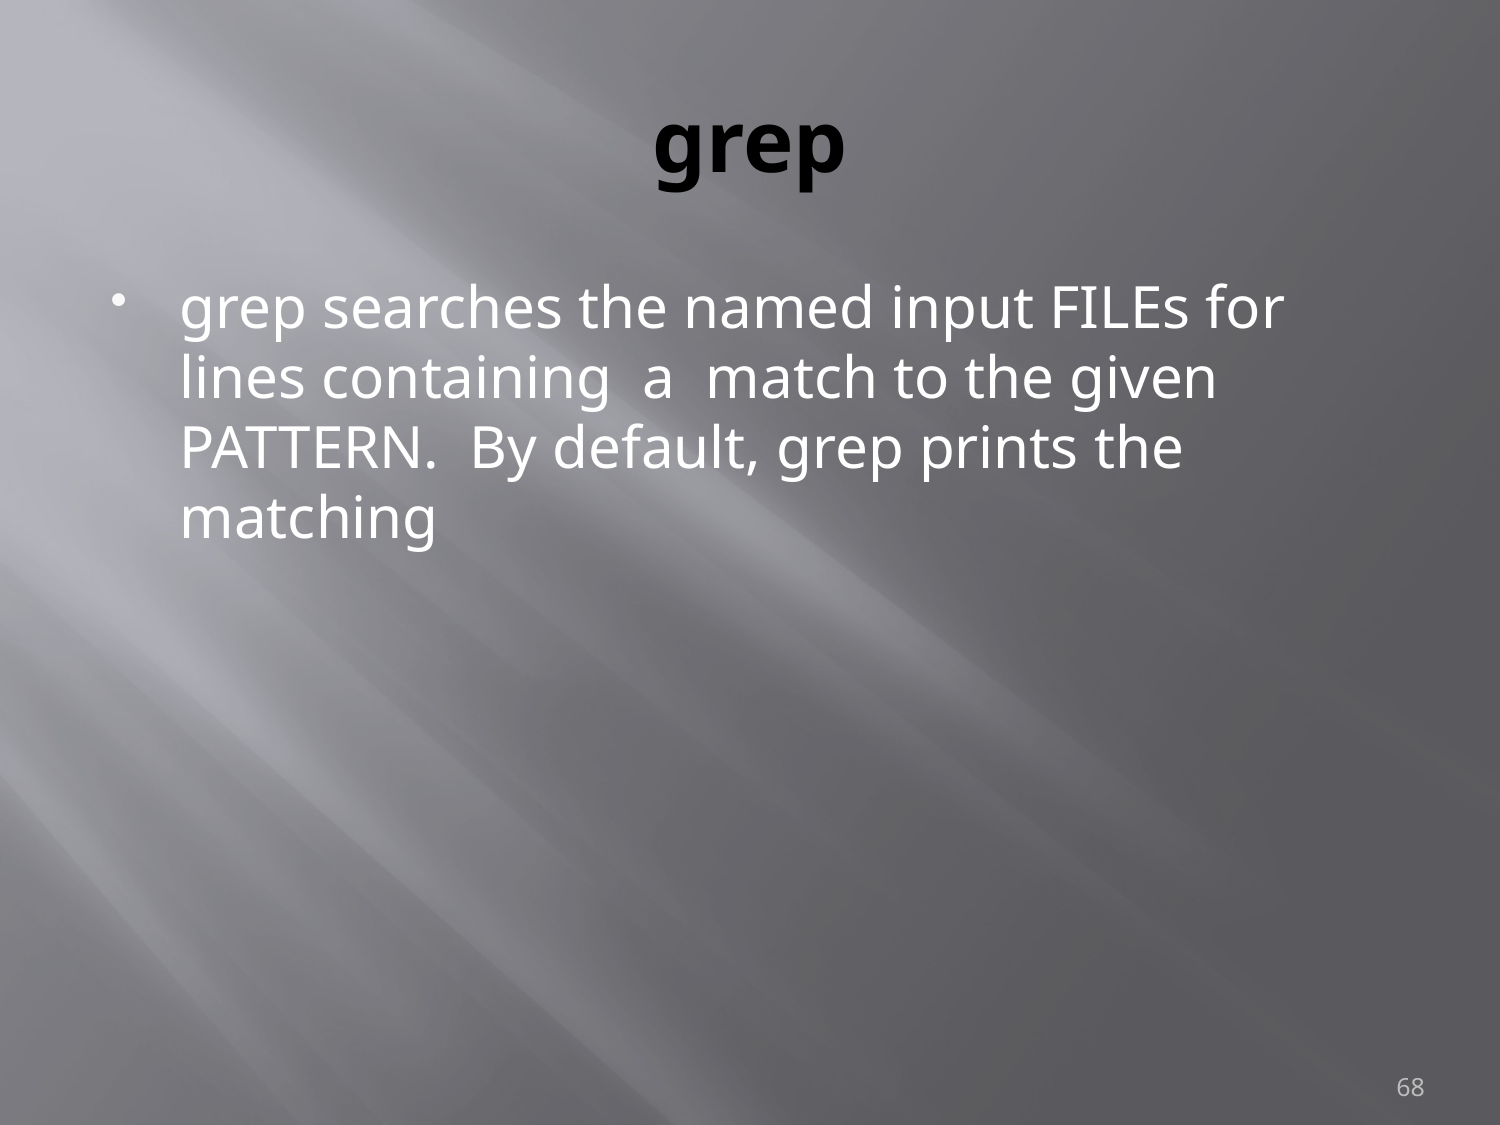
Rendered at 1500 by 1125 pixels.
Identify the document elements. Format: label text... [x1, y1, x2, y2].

list grep searches the named input FILEs for lines containing a match to the given PATTERN. By default, grep prints the matching [75, 262, 1425, 1035]
slide_number 68 [1299, 1052, 1425, 1113]
title grep [75, 45, 1425, 233]
